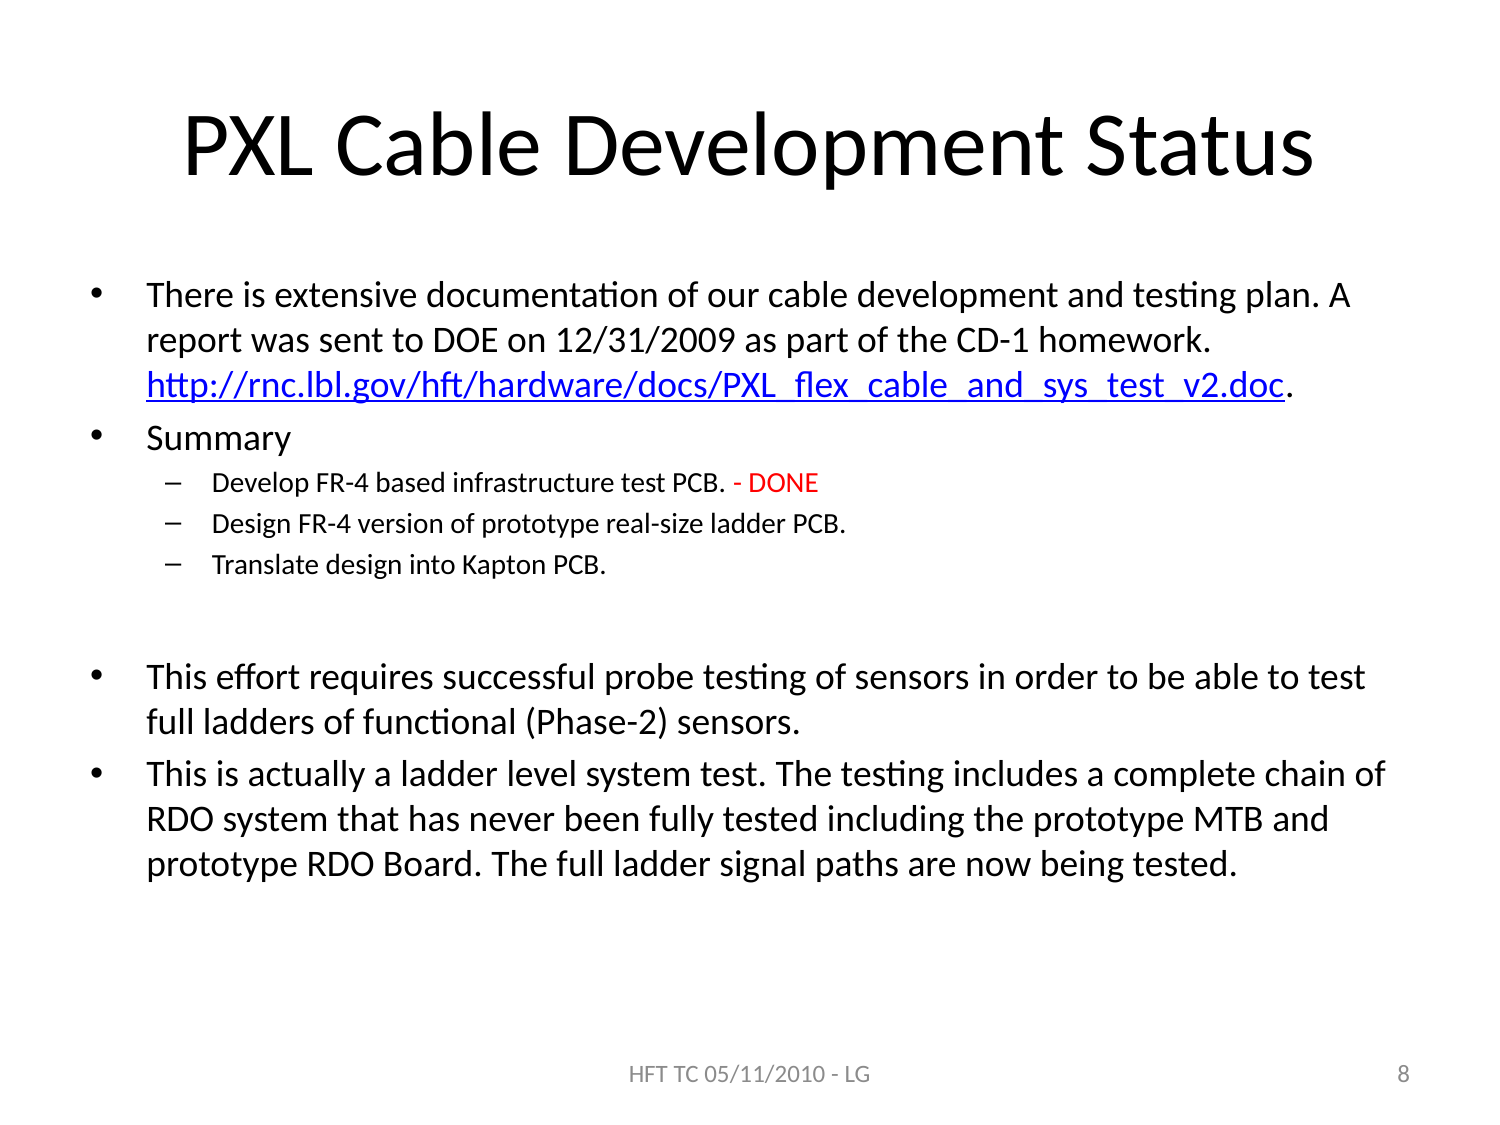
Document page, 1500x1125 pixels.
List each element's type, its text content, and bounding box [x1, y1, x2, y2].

slide_number 8 [1074, 1042, 1425, 1103]
list There is extensive documentation of our cable development and testing plan. A report was sent to DOE on 12/31/2009 as part of the CD-1 homework. http://rnc.lbl.gov/hft/hardware/docs/PXL_flex_cable_and_sys_test_v2.doc. Summary Develop FR-4 based infrastructure test PCB. - DONE Design FR-4 version of prototype real-size ladder PCB. Translate design into Kapton PCB. This effort requires successful probe testing of sensors in order to be able to test full ladders of functional (Phase-2) sensors. This is actually a ladder level system test. The testing includes a complete chain of RDO system that has never been fully tested including the prototype MTB and prototype RDO Board. The full ladder signal paths are now being tested. [74, 262, 1426, 1006]
title PXL Cable Development Status [74, 44, 1426, 233]
footer HFT TC 05/11/2010 - LG [512, 1042, 988, 1103]
